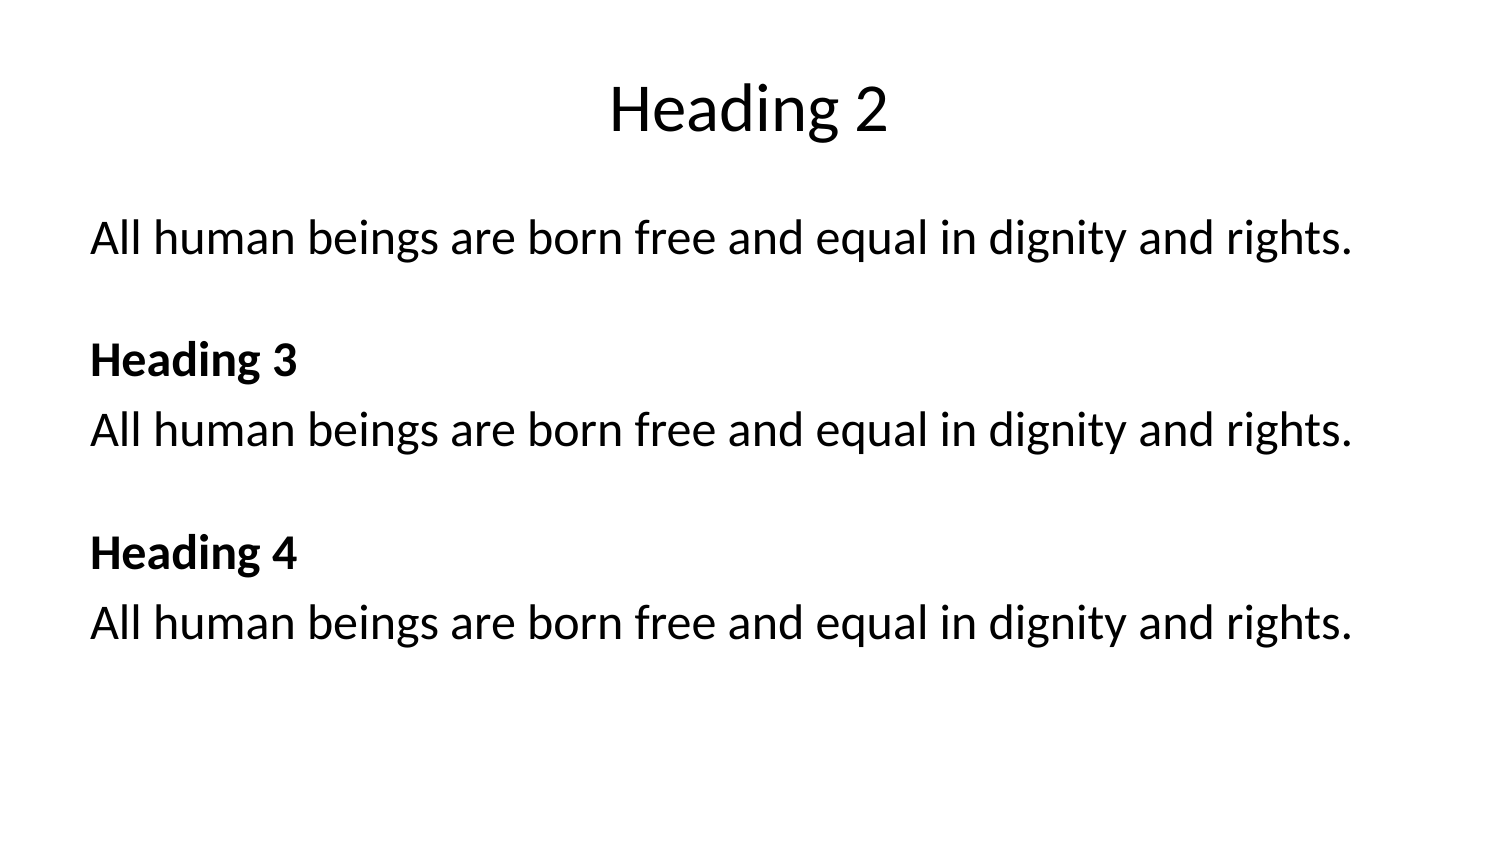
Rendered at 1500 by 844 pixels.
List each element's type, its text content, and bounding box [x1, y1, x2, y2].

title Heading 2 [75, 33, 1425, 175]
list All human beings are born free and equal in dignity and rights. Heading 3 All human beings are born free and equal in dignity and rights. Heading 4 All human beings are born free and equal in dignity and rights. [75, 196, 1425, 754]
